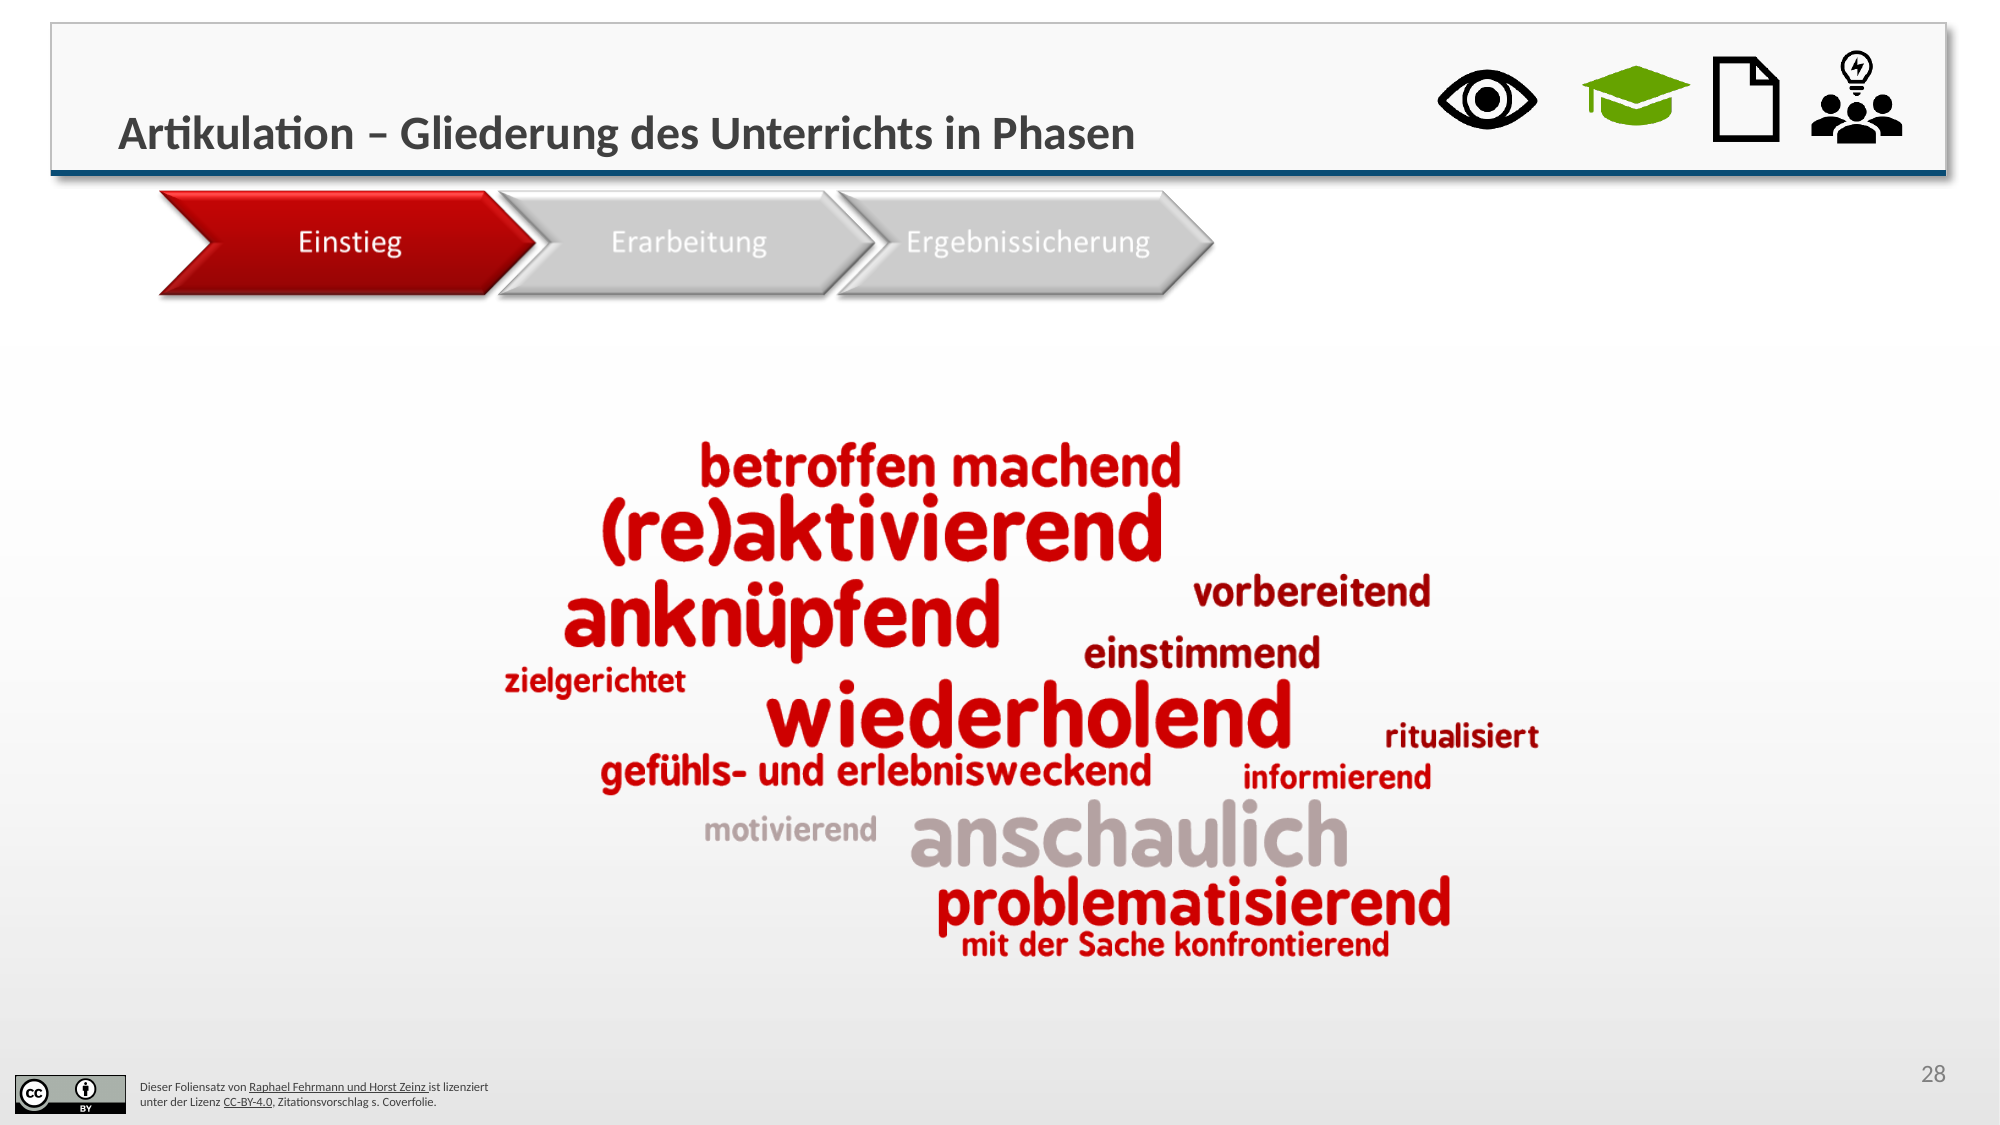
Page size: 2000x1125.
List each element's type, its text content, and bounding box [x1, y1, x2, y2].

picture [15, 1075, 126, 1114]
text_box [50, 22, 1947, 176]
picture [397, 383, 1621, 994]
picture [1576, 35, 1916, 157]
picture [150, 185, 1223, 307]
picture [1427, 39, 1547, 160]
slide_number 28 [1596, 1042, 1947, 1102]
